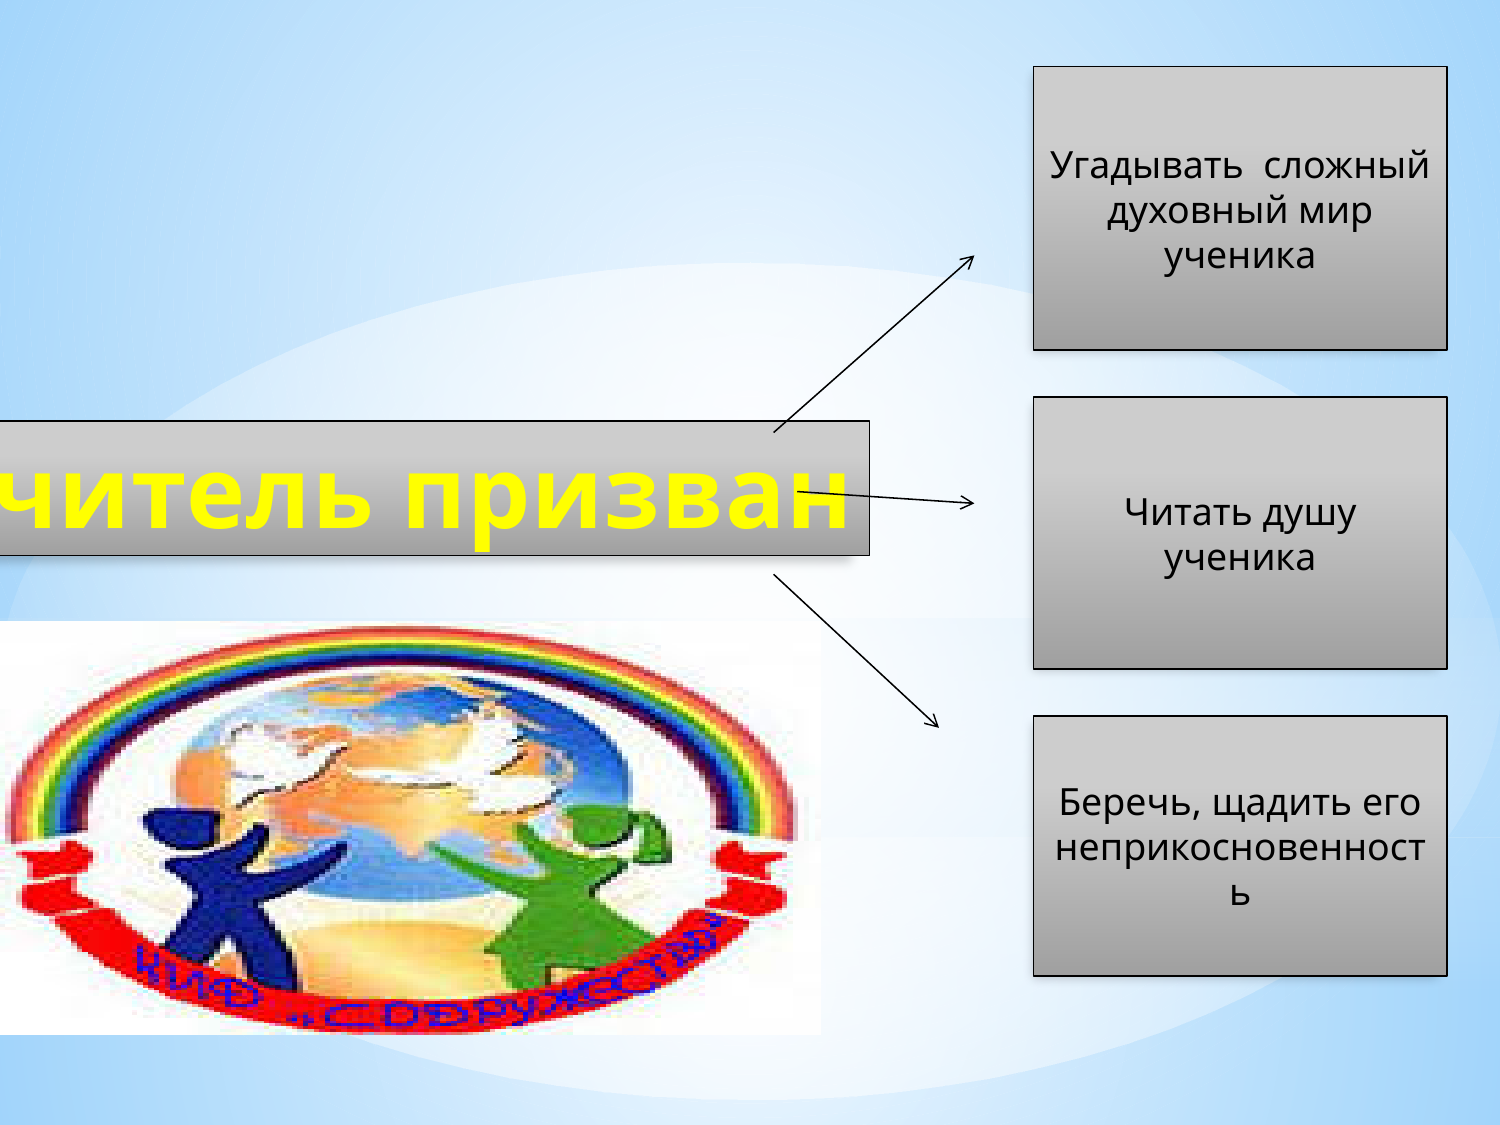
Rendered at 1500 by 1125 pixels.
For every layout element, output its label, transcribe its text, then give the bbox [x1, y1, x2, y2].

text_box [773, 573, 940, 729]
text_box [796, 491, 975, 504]
text_box Читать душу ученика [1033, 396, 1448, 670]
text_box Учитель призван [0, 420, 870, 556]
text_box Угадывать сложный духовный мир ученика [1033, 66, 1448, 351]
text_box Беречь, щадить его неприкосновенность [1033, 715, 1448, 977]
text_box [773, 255, 975, 433]
picture [0, 621, 822, 1035]
